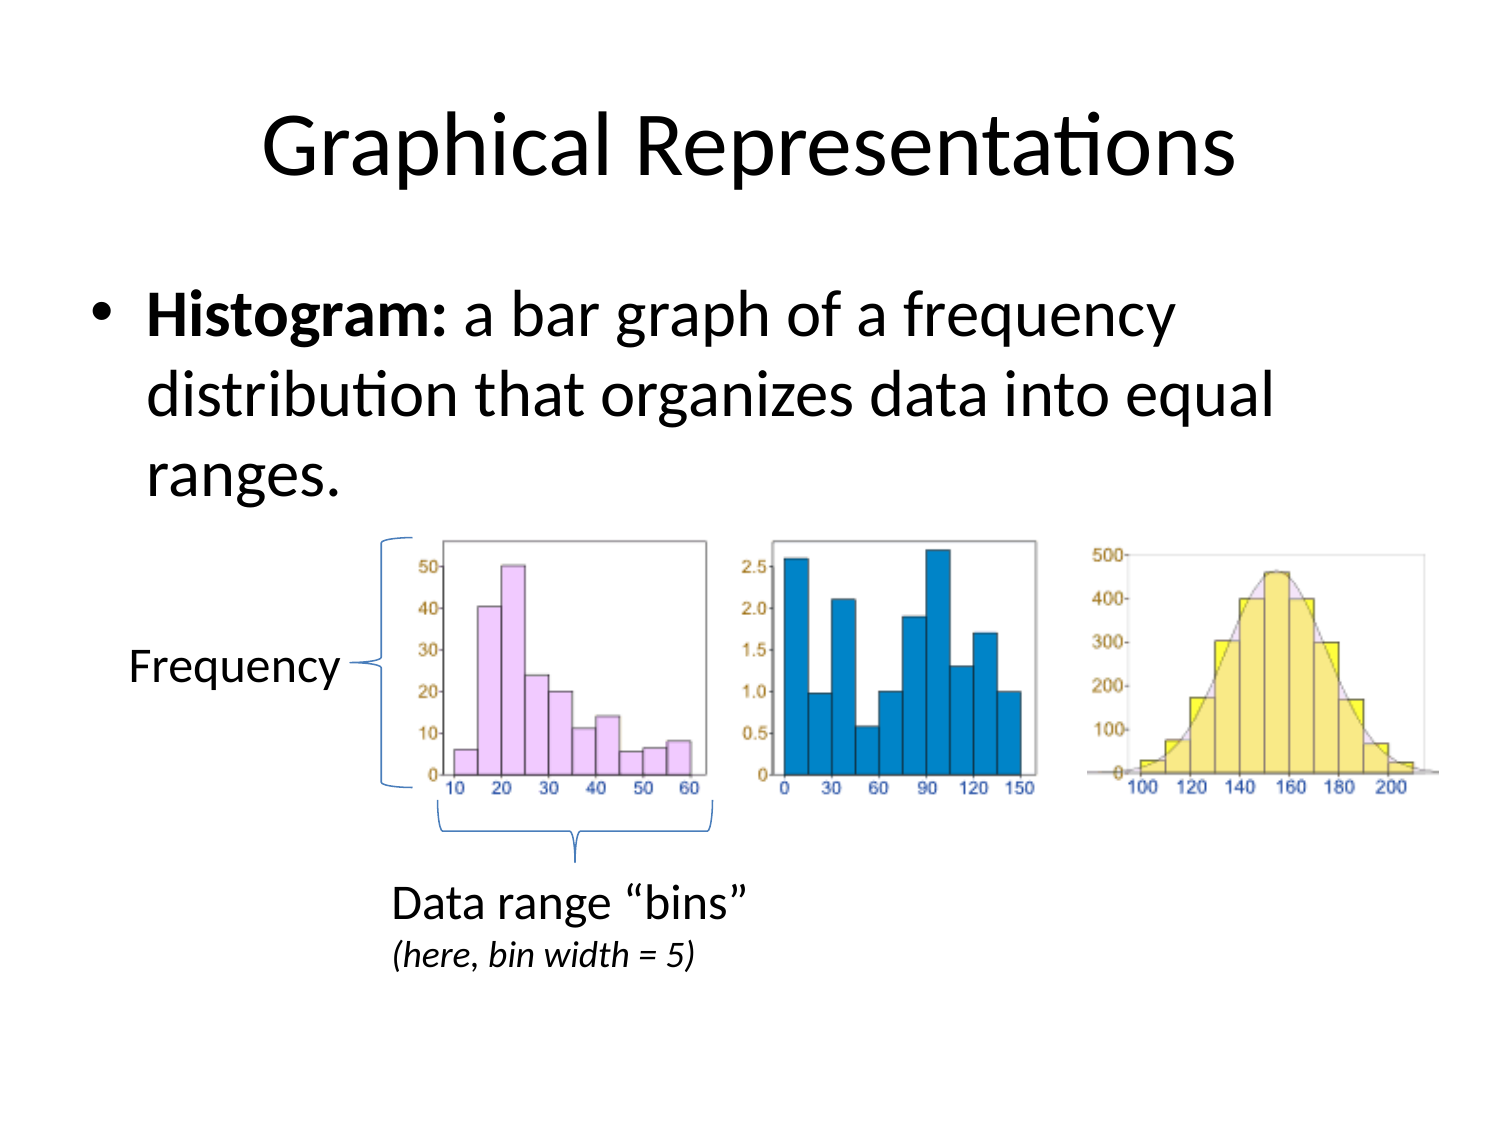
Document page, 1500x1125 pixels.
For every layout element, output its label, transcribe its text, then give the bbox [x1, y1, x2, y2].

text_box Data range “bins” (here, bin width = 5) [376, 862, 764, 983]
text_box [356, 536, 411, 789]
title Graphical Representations [75, 45, 1425, 233]
picture [412, 537, 714, 801]
text_box Frequency [113, 624, 356, 700]
picture [737, 537, 1042, 801]
picture [1087, 524, 1439, 801]
text_box [437, 808, 714, 862]
list Histogram: a bar graph of a frequency distribution that organizes data into equal ranges. [75, 262, 1425, 538]
